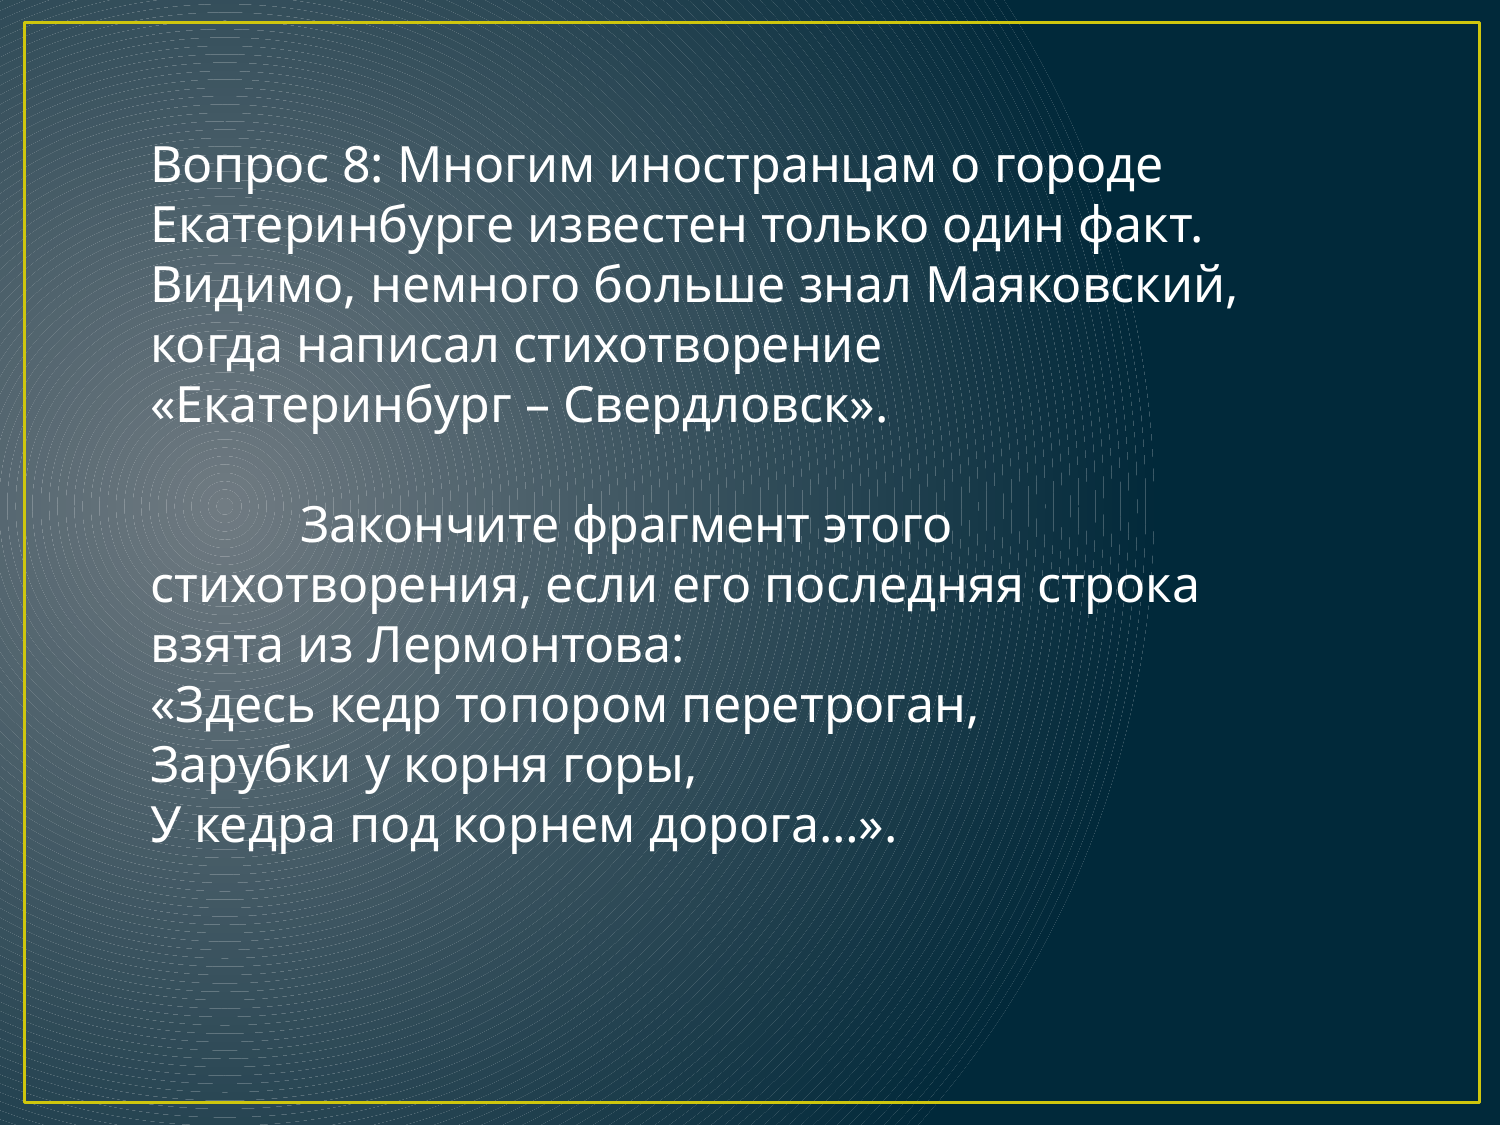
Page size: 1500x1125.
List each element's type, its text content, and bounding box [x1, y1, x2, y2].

text_box Вопрос 8: Многим иностранцам о городе Екатеринбурге известен только один факт. Видимо, немного больше знал Маяковский, когда написал стихотворение «Екатеринбург – Свердловск». Закончите фрагмент этого стихотворения, если его последняя строка взята из Лермонтова: «Здесь кедр топором перетроган, Зарубки у корня горы, У кедра под корнем дорога…». [135, 125, 1270, 861]
